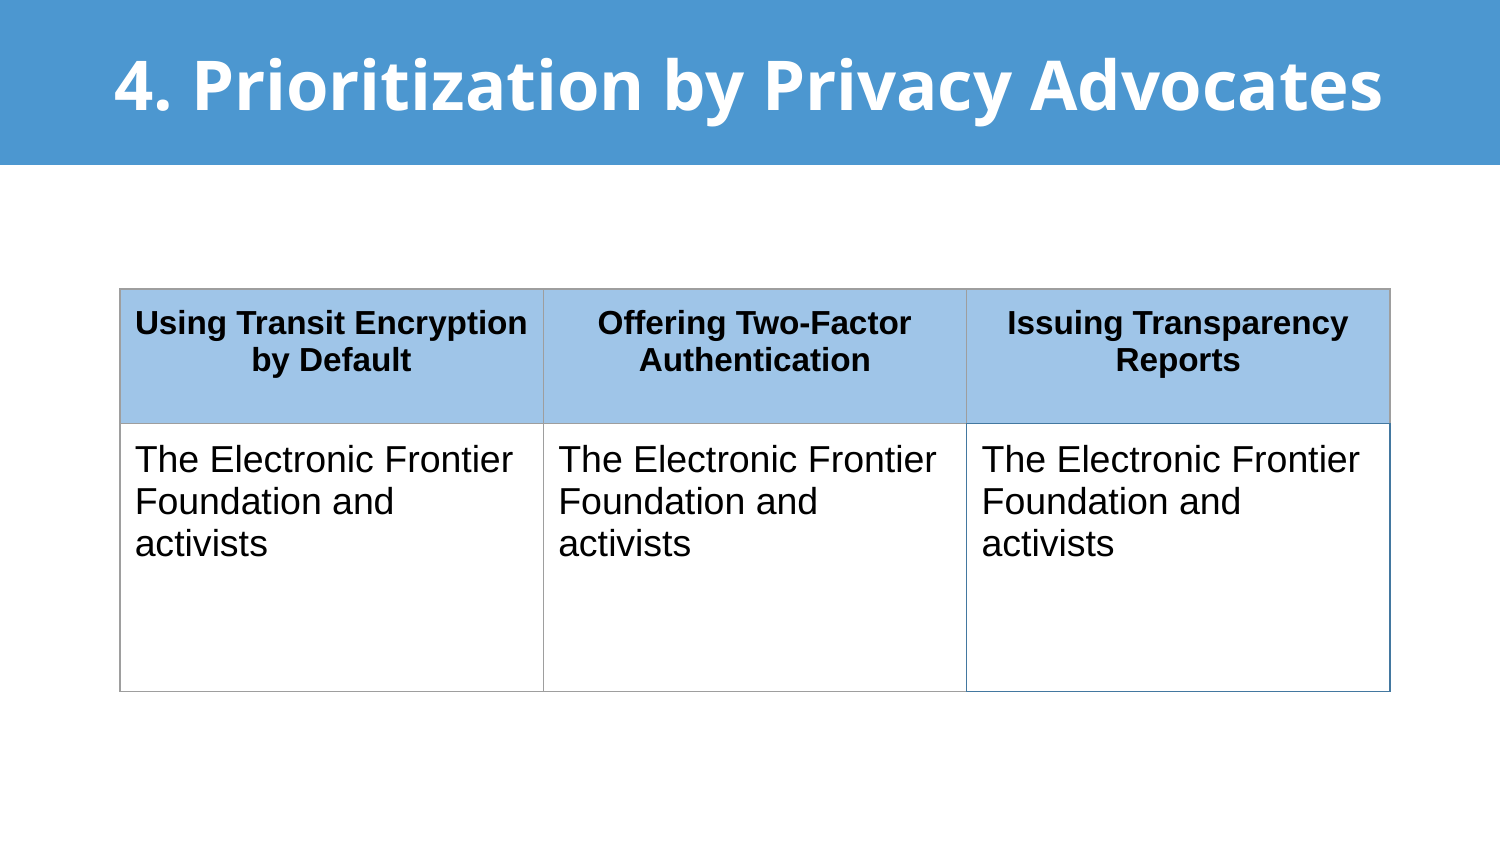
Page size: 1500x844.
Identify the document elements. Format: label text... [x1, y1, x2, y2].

table_header Offering Two-Factor Authentication [544, 290, 966, 423]
table_cell The Electronic Frontier Foundation and activists [544, 424, 966, 691]
text_box [0, 0, 1500, 164]
table_header Using Transit Encryption by Default [121, 290, 543, 423]
title 4. Prioritization by Privacy Advocates [103, 32, 1468, 144]
table_header Issuing Transparency Reports [967, 290, 1389, 423]
table_cell The Electronic Frontier Foundation and activists [967, 424, 1389, 691]
table_cell The Electronic Frontier Foundation and activists [121, 424, 543, 691]
